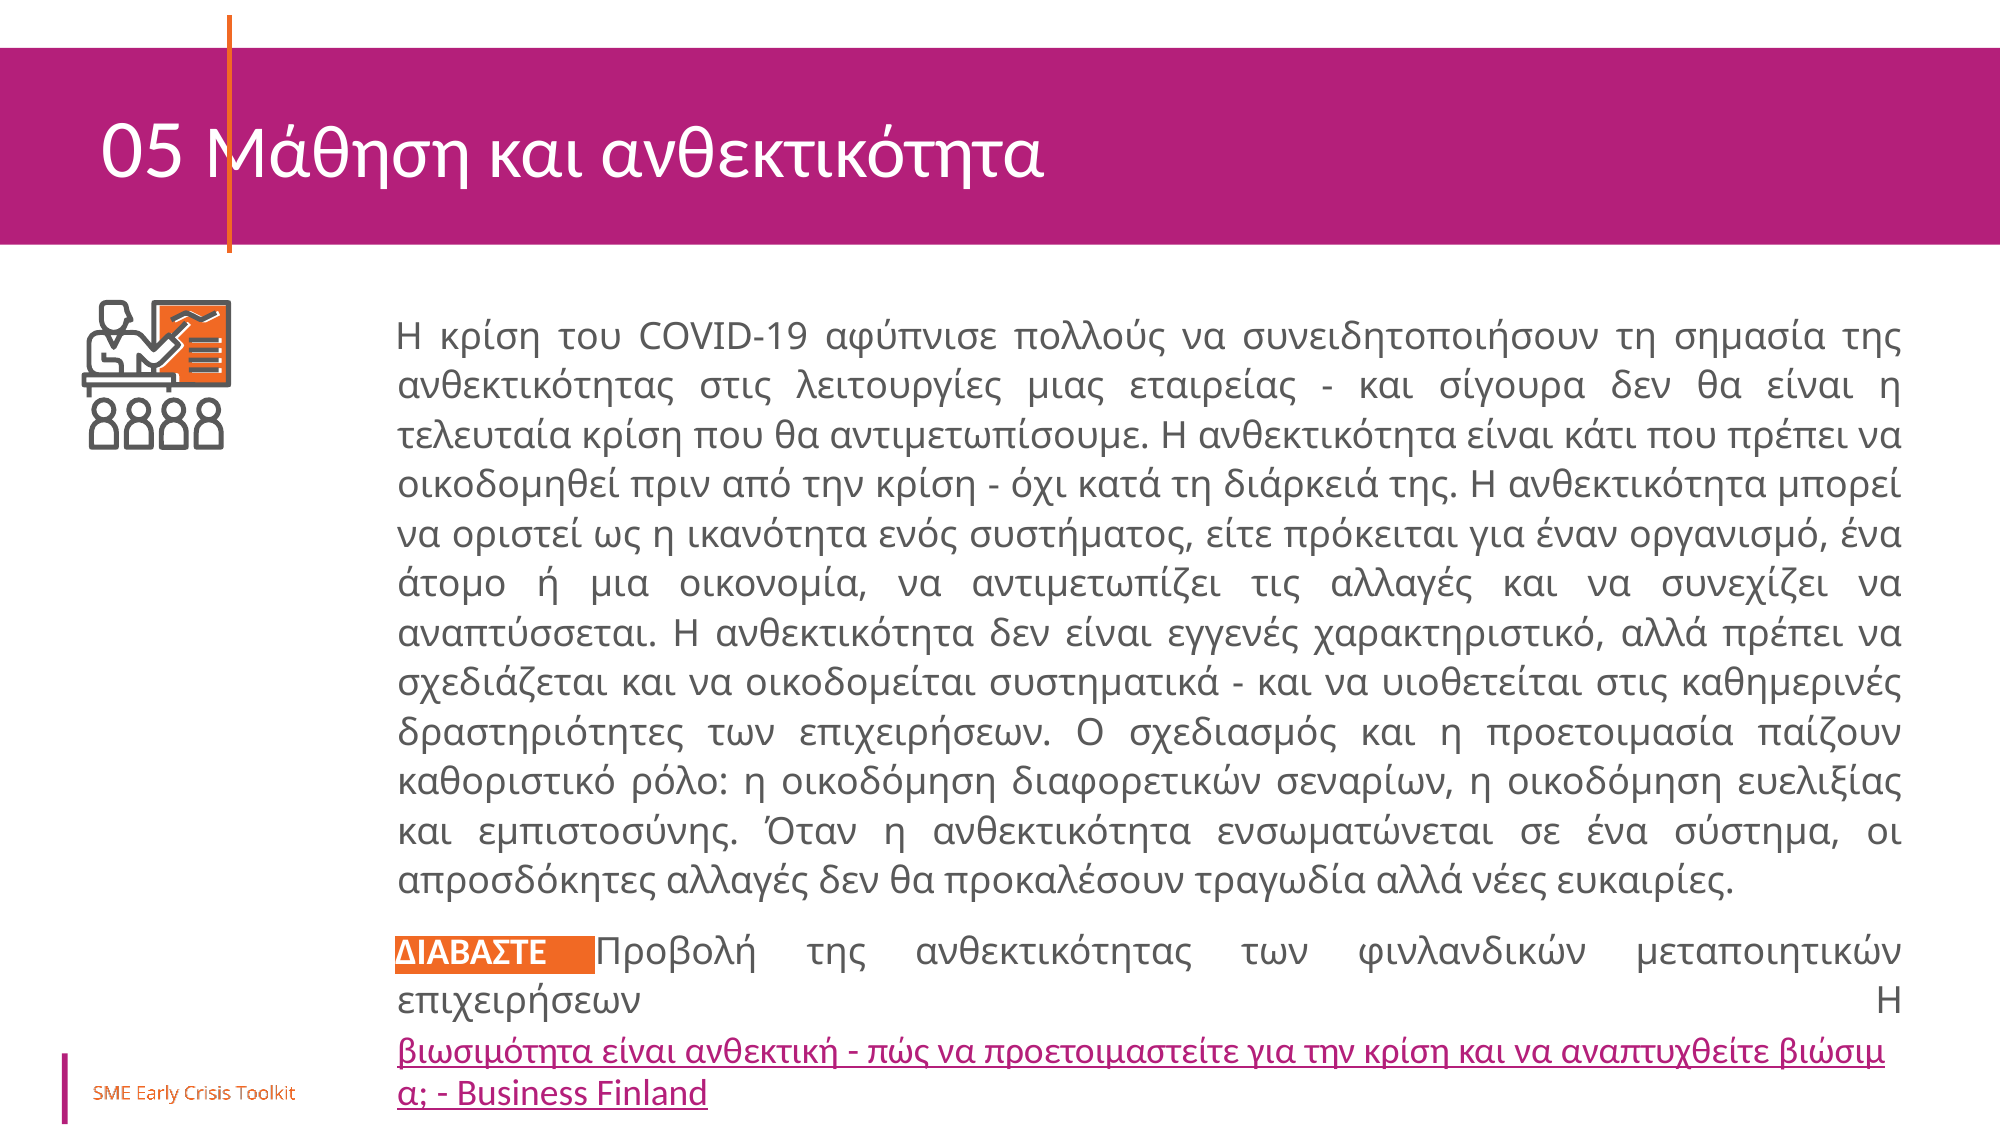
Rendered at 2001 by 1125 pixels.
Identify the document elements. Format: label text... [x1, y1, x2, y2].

text_box 05 Μάθηση και ανθεκτικότητα [86, 56, 227, 245]
picture [83, 1080, 295, 1104]
text_box 05 Μάθηση και ανθεκτικότητα [232, 56, 1904, 245]
text_box [0, 47, 227, 246]
text_box [227, 15, 232, 253]
text_box [232, 47, 2000, 246]
list Η κρίση του COVID-19 αφύπνισε πολλούς να συνειδητοποιήσουν τη σημασία της ανθεκτικότητας στις λειτουργίες μιας εταιρείας - και σίγουρα δεν θα είναι η τελευταία κρίση που θα αντιμετωπίσουμε. Η ανθεκτικότητα είναι κάτι που πρέπει να οικοδομηθεί πριν από την κρίση - όχι κατά τη διάρκειά της. Η ανθεκτικότητα μπορεί να οριστεί ως η ικανότητα ενός συστήματος, είτε πρόκειται για έναν οργανισμό, ένα άτομο ή μια οικονομία, να αντιμετωπίζει τις αλλαγές και να συνεχίζει να αναπτύσσεται. Η ανθεκτικότητα δεν είναι εγγενές χαρακτηριστικό, αλλά πρέπει να σχεδιάζεται και να οικοδομείται συστηματικά - και να υιοθετείται στις καθημερινές δραστηριότητες των επιχειρήσεων. Ο σχεδιασμός και η προετοιμασία παίζουν καθοριστικό ρόλο: η οικοδόμηση διαφορετικών σεναρίων, η οικοδόμηση ευελιξίας και εμπιστοσύνης. Όταν η ανθεκτικότητα ενσωματώνεται σε ένα σύστημα, οι απροσδόκητες αλλαγές δεν θα προκαλέσουν τραγωδία αλλά νέες ευκαιρίες. ΔΙΑΒΑΣΤΕ Προβολή της ανθεκτικότητας των φινλανδικών μεταποιητικών επιχειρήσεων Η βιωσιμότητα είναι ανθεκτική - πώς να προετοιμαστείτε για την κρίση και να αναπτυχθείτε βιώσιμα; - Business Finland [380, 299, 1919, 1039]
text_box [81, 299, 232, 450]
picture [1427, 1028, 1938, 1125]
